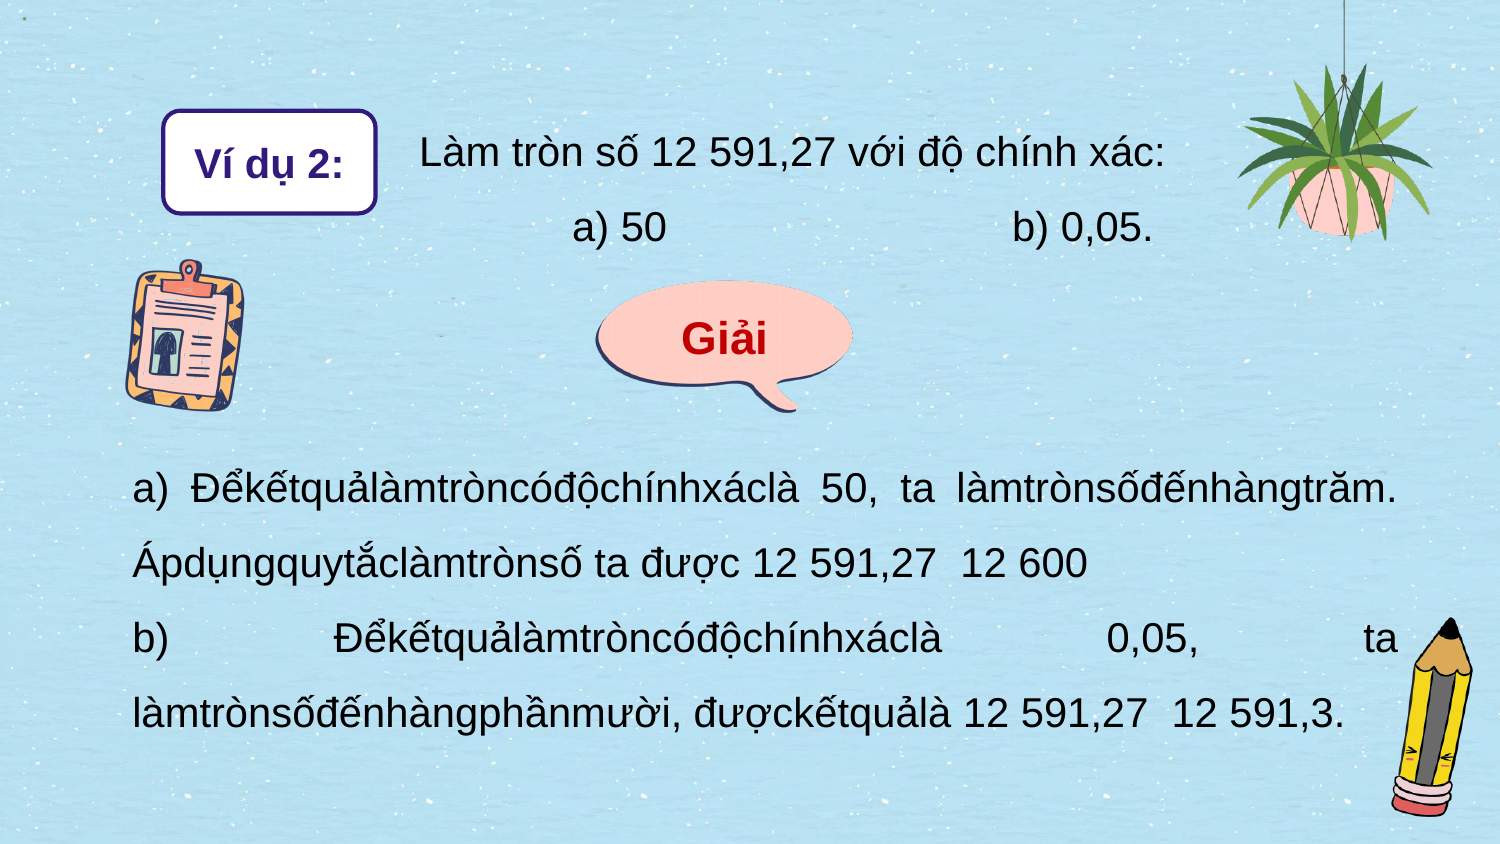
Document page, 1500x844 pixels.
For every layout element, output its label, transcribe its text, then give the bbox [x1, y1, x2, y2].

picture [0, 0, 1500, 844]
text_box Ví dụ 2: [161, 108, 378, 216]
text_box Làm tròn số 12 591,27 với độ chính xác: a) 50 b) 0,05. [404, 92, 1322, 258]
